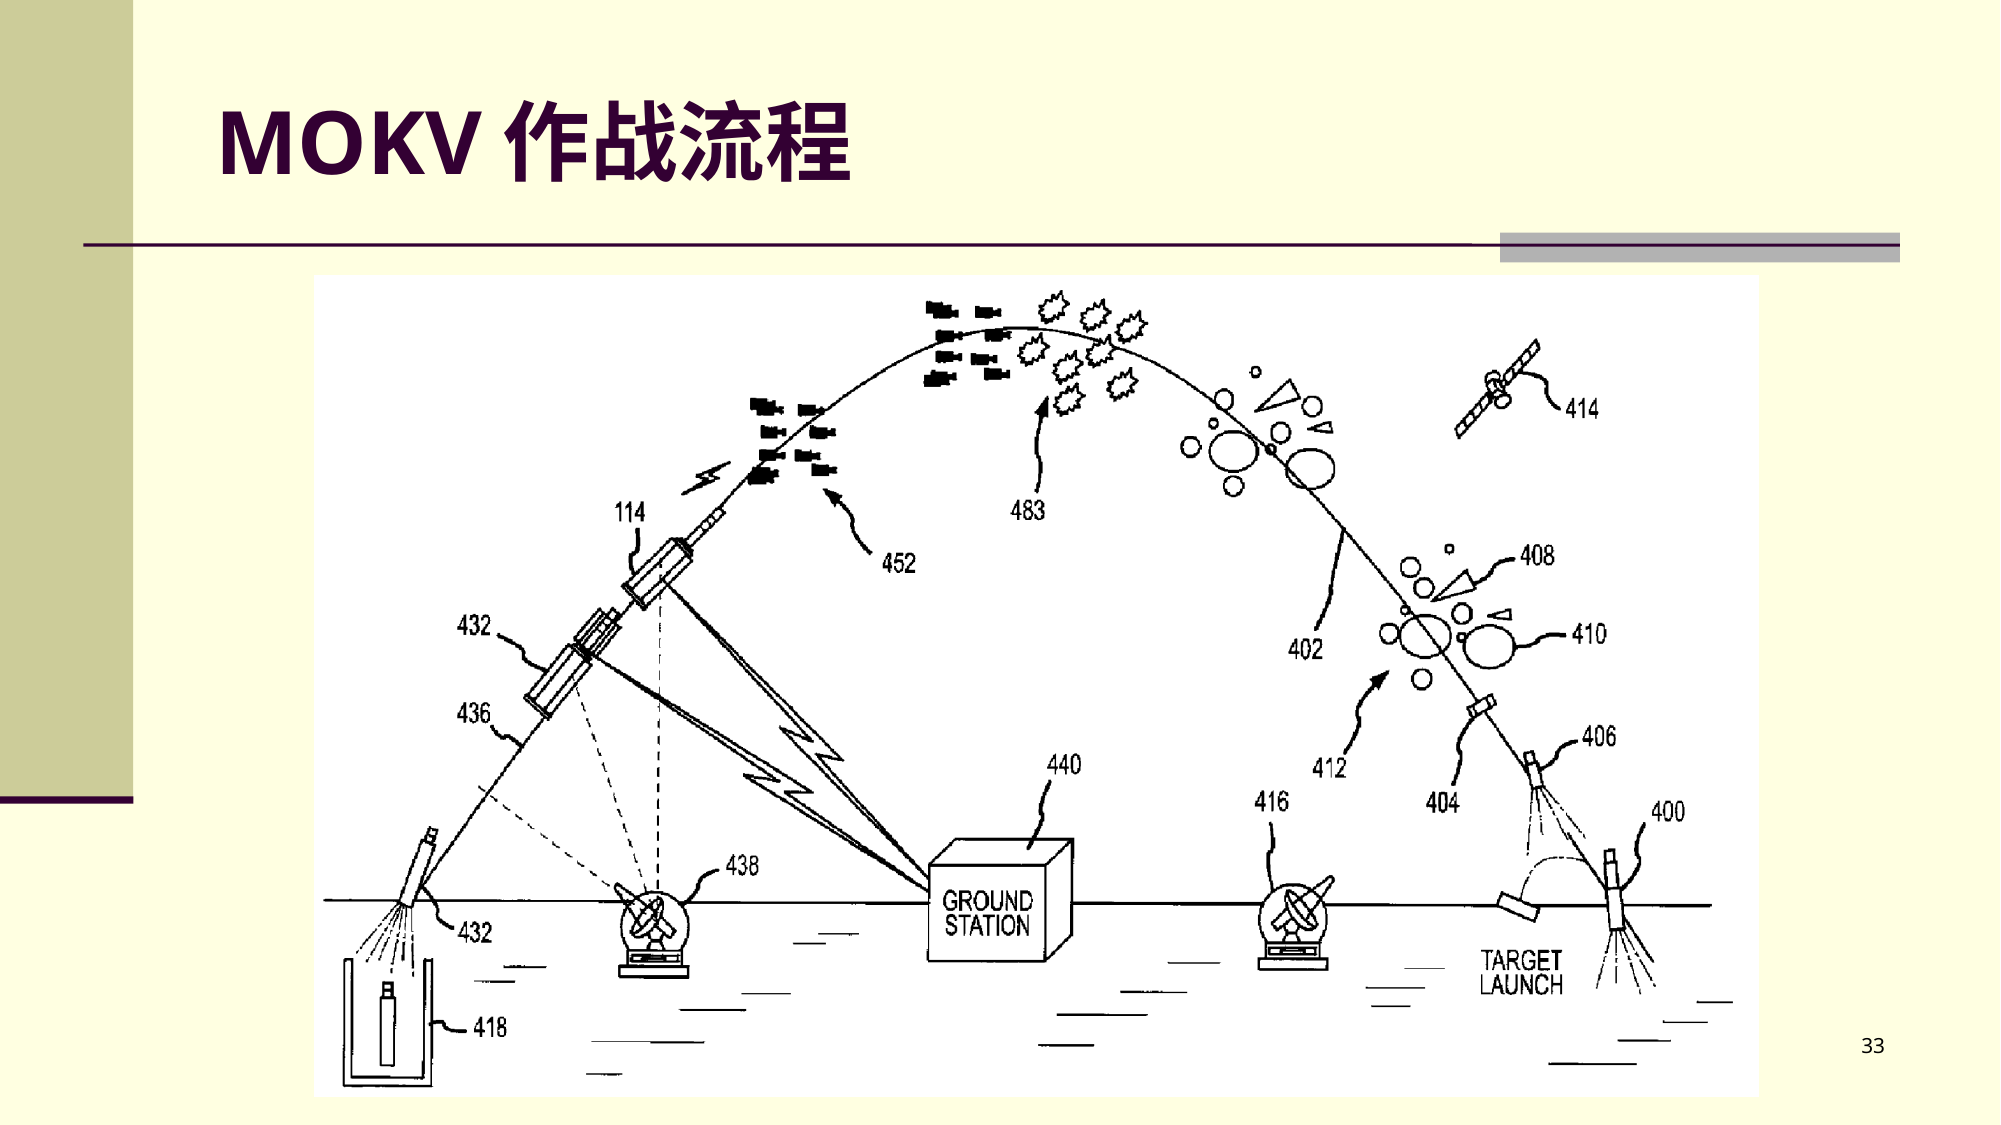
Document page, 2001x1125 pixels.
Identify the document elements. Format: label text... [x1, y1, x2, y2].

picture [314, 275, 1759, 1097]
title MOKV作战流程 [200, 45, 1900, 234]
slide_number 33 [1483, 1025, 1900, 1100]
